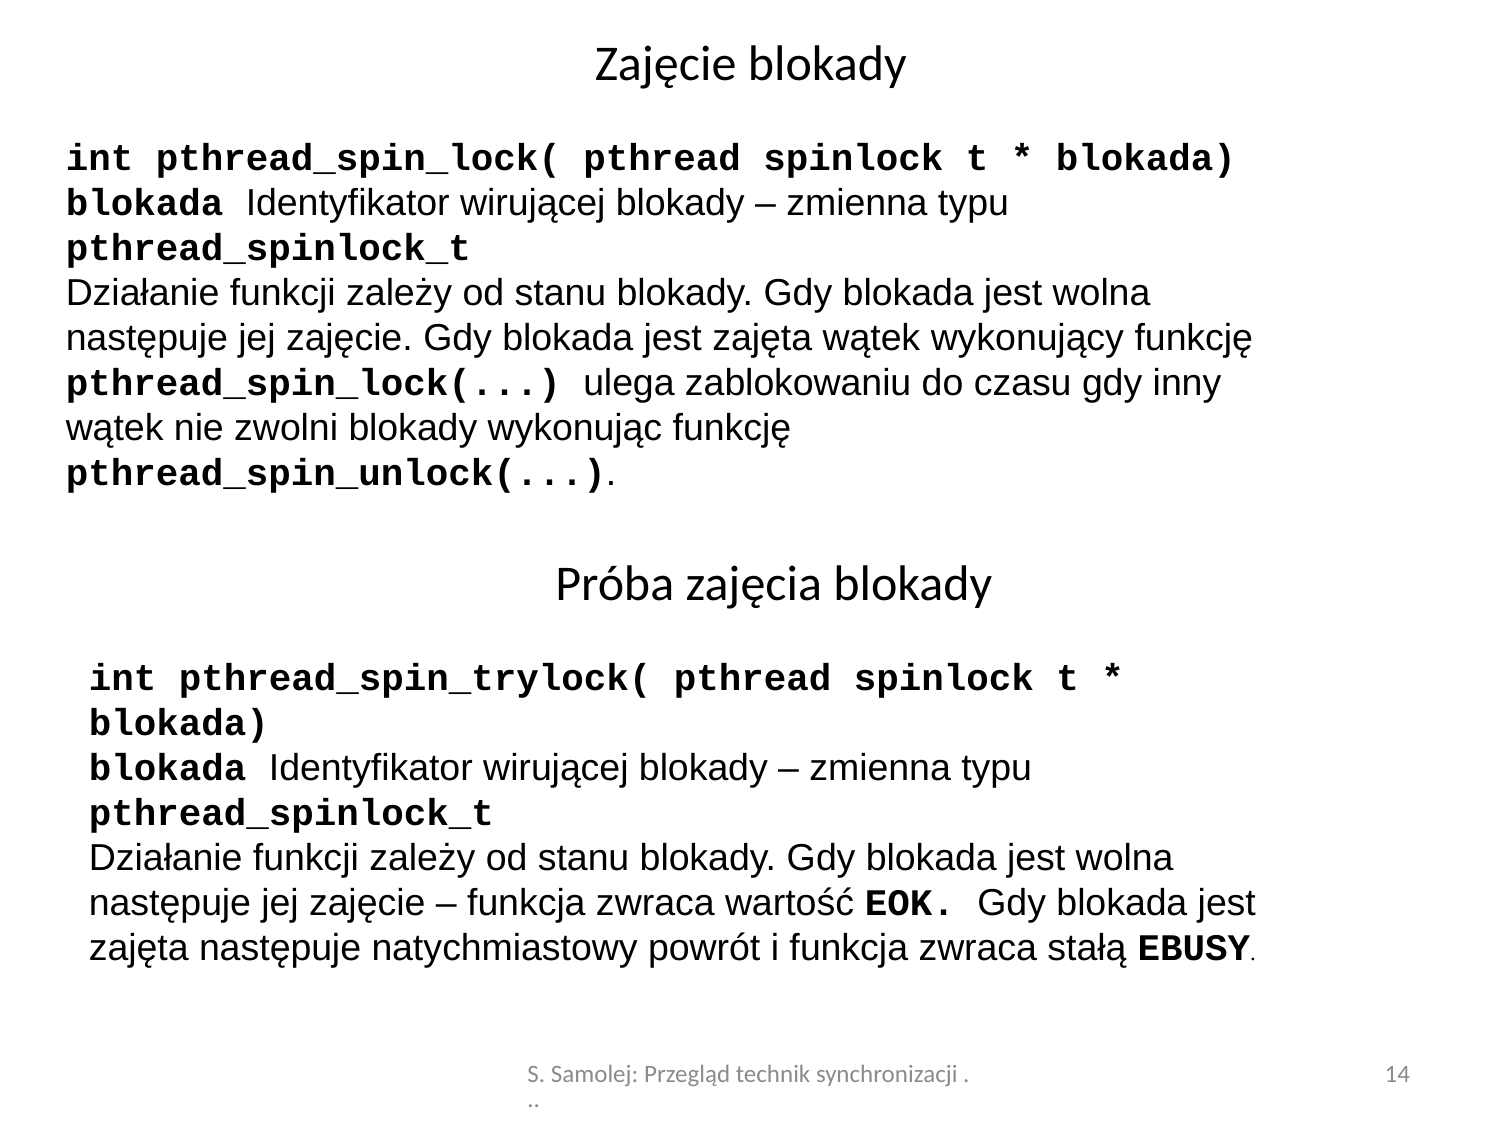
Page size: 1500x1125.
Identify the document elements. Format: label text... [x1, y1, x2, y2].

text_box Próba zajęcia blokady [99, 550, 1449, 610]
text_box int pthread_spin_trylock( pthread spinlock t * blokada) blokada Identyfikator wirującej blokady – zmienna typu pthread_spinlock_t Działanie funkcji zależy od stanu blokady. Gdy blokada jest wolna następuje jej zajęcie – funkcja zwraca wartość EOK. Gdy blokada jest zajęta następuje natychmiastowy powrót i funkcja zwraca stałą EBUSY. [74, 645, 1471, 975]
footer S. Samolej: Przegląd technik synchronizacji ... [512, 1042, 988, 1103]
slide_number 14 [1074, 1042, 1425, 1103]
title Zajęcie blokady [76, 30, 1425, 90]
text_box int pthread_spin_lock( pthread spinlock t * blokada) blokada Identyfikator wirującej blokady – zmienna typu pthread_spinlock_t Działanie funkcji zależy od stanu blokady. Gdy blokada jest wolna następuje jej zajęcie. Gdy blokada jest zajęta wątek wykonujący funkcję pthread_spin_lock(...) ulega zablokowaniu do czasu gdy inny wątek nie zwolni blokady wykonując funkcję pthread_spin_unlock(...). [51, 125, 1447, 501]
